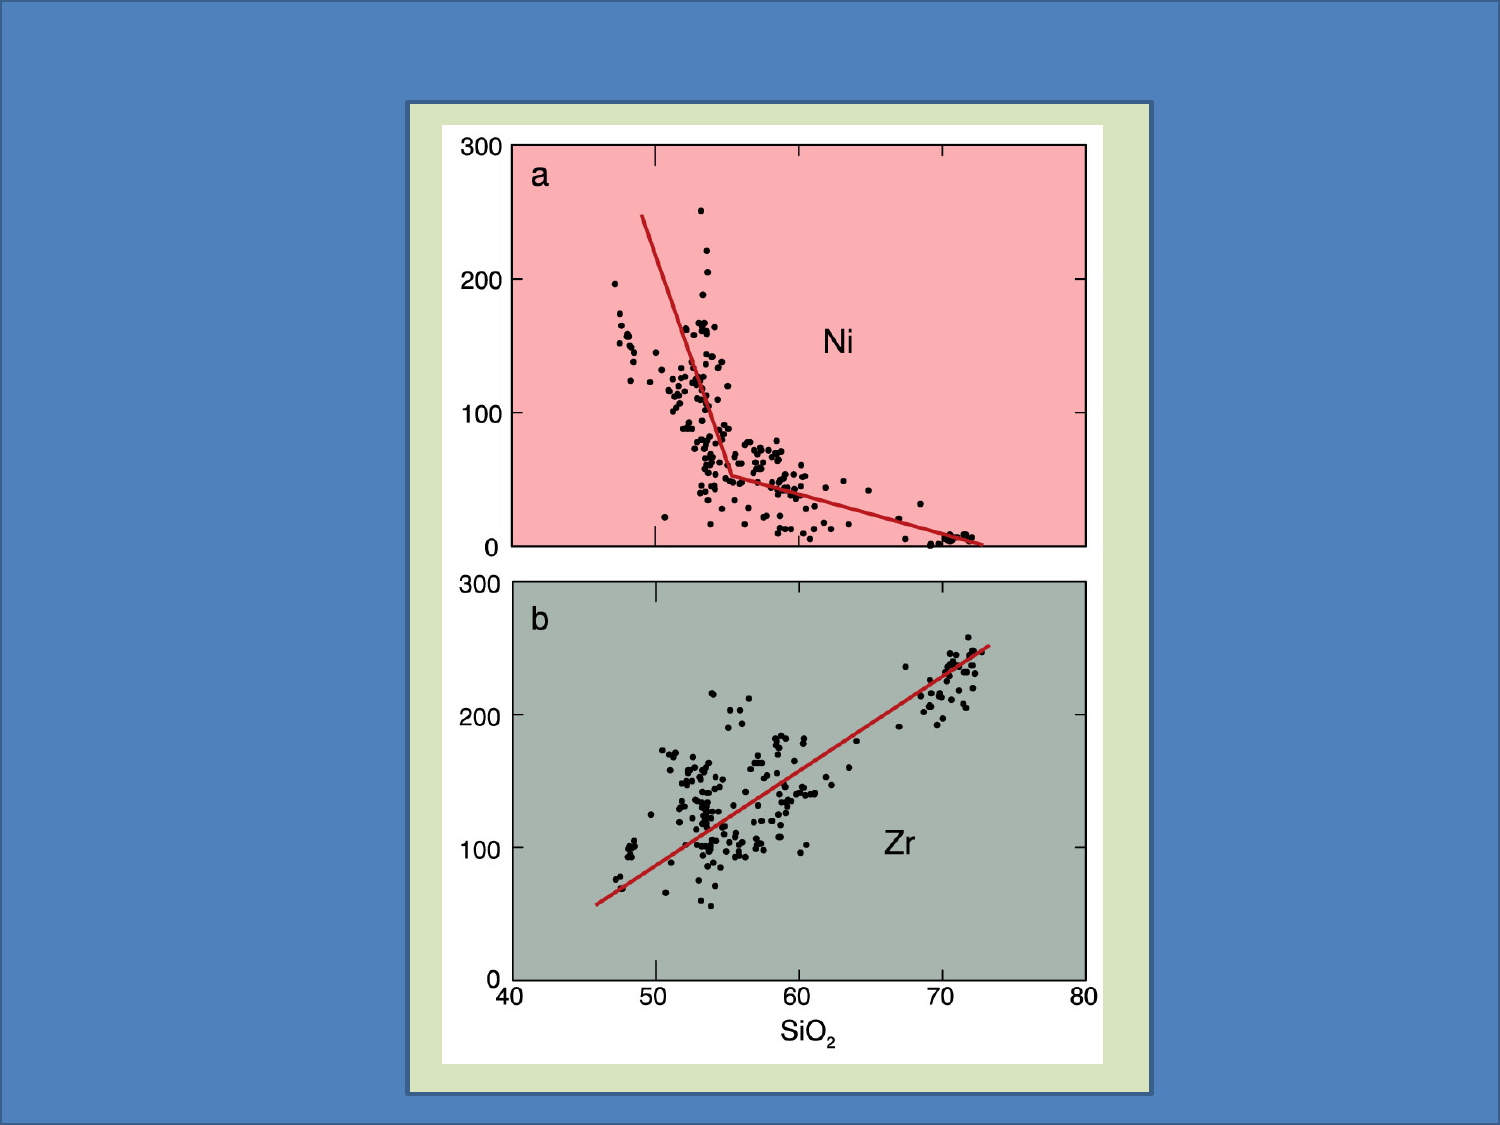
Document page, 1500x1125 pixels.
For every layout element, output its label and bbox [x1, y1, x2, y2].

text_box [405, 100, 1154, 1096]
picture [442, 125, 1103, 1065]
text_box [0, 0, 1500, 1125]
